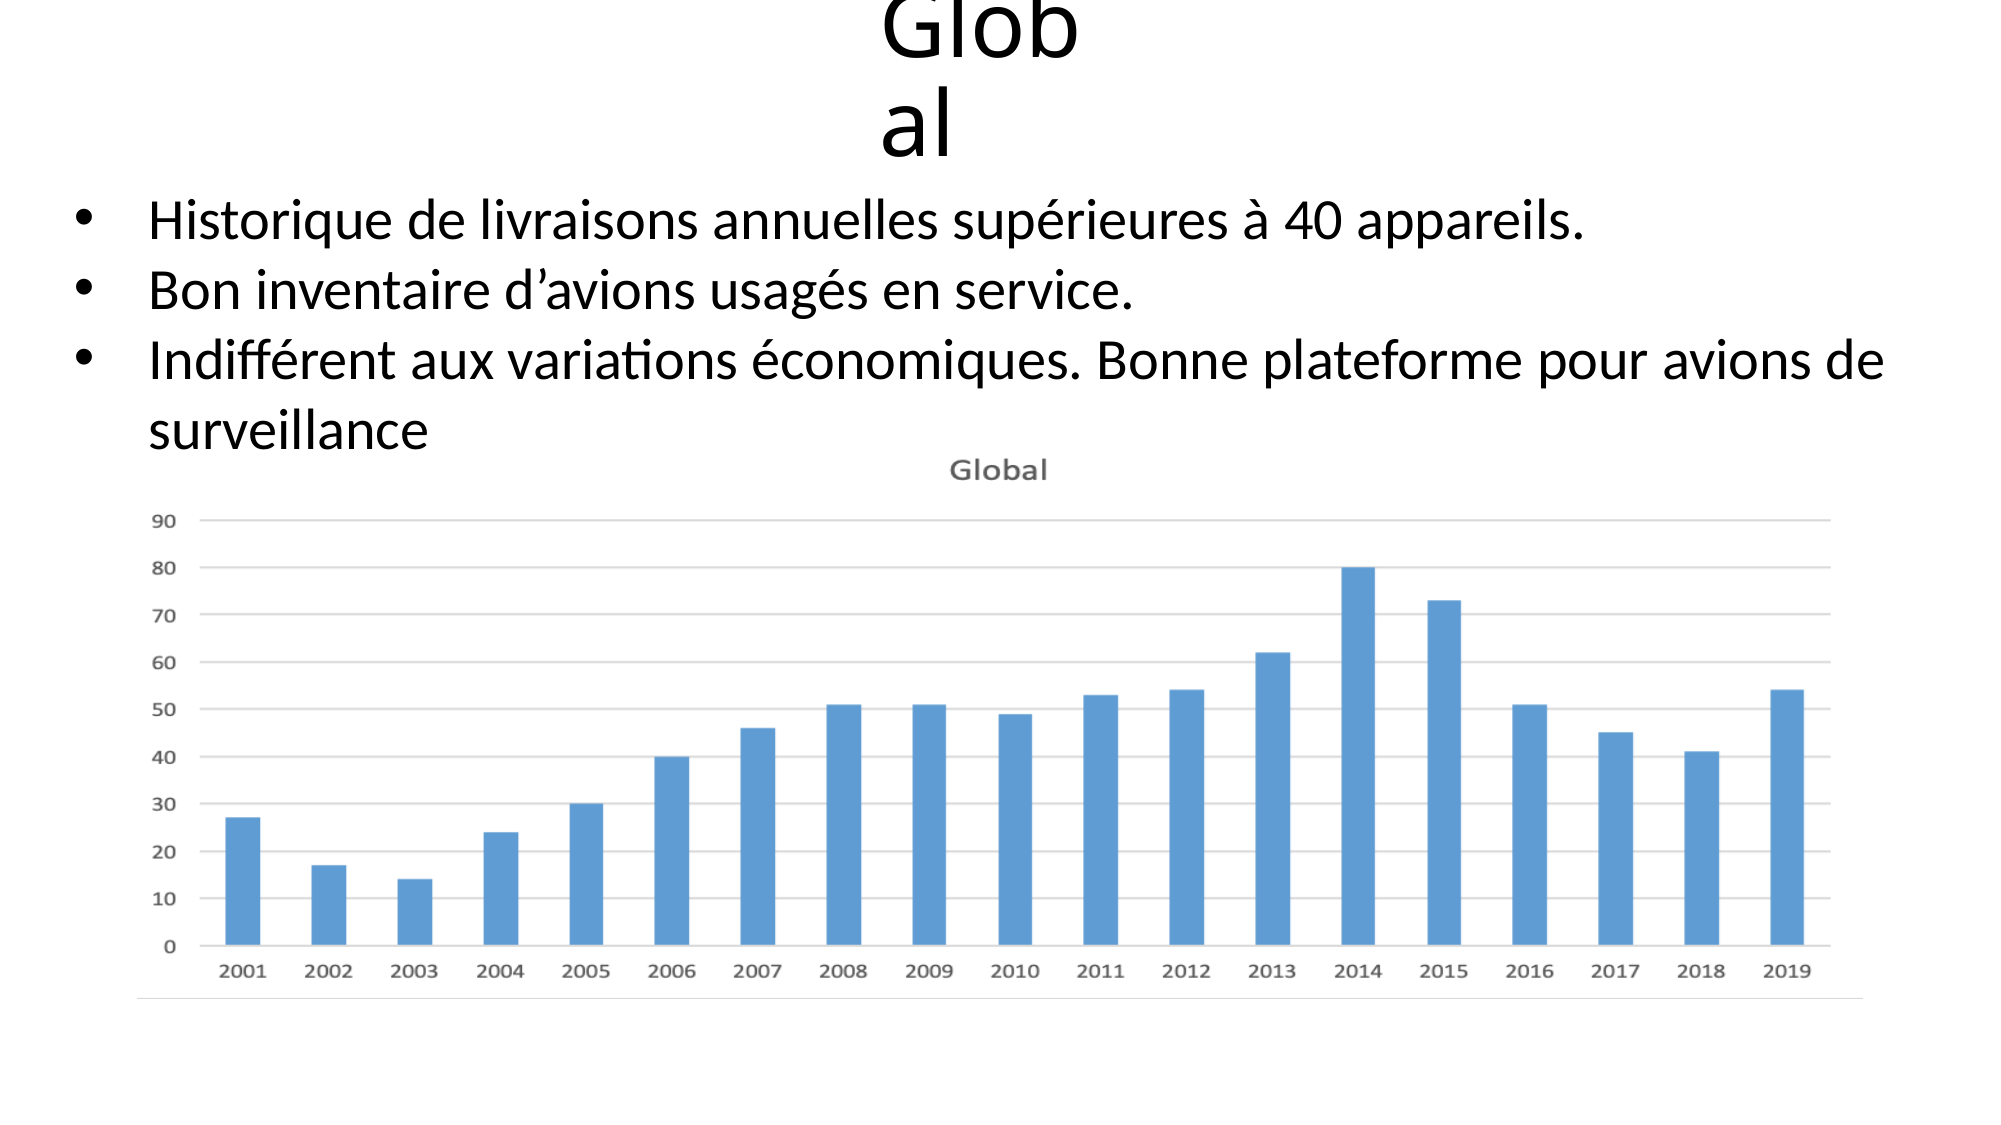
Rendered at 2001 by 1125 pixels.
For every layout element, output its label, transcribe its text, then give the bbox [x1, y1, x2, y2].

text_box Historique de livraisons annuelles supérieures à 40 appareils. Bon inventaire d’avions usagés en service. Indifférent aux variations économiques. Bonne plateforme pour avions de surveillance [59, 174, 1941, 469]
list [137, 431, 1863, 999]
title Global [865, 0, 1135, 155]
